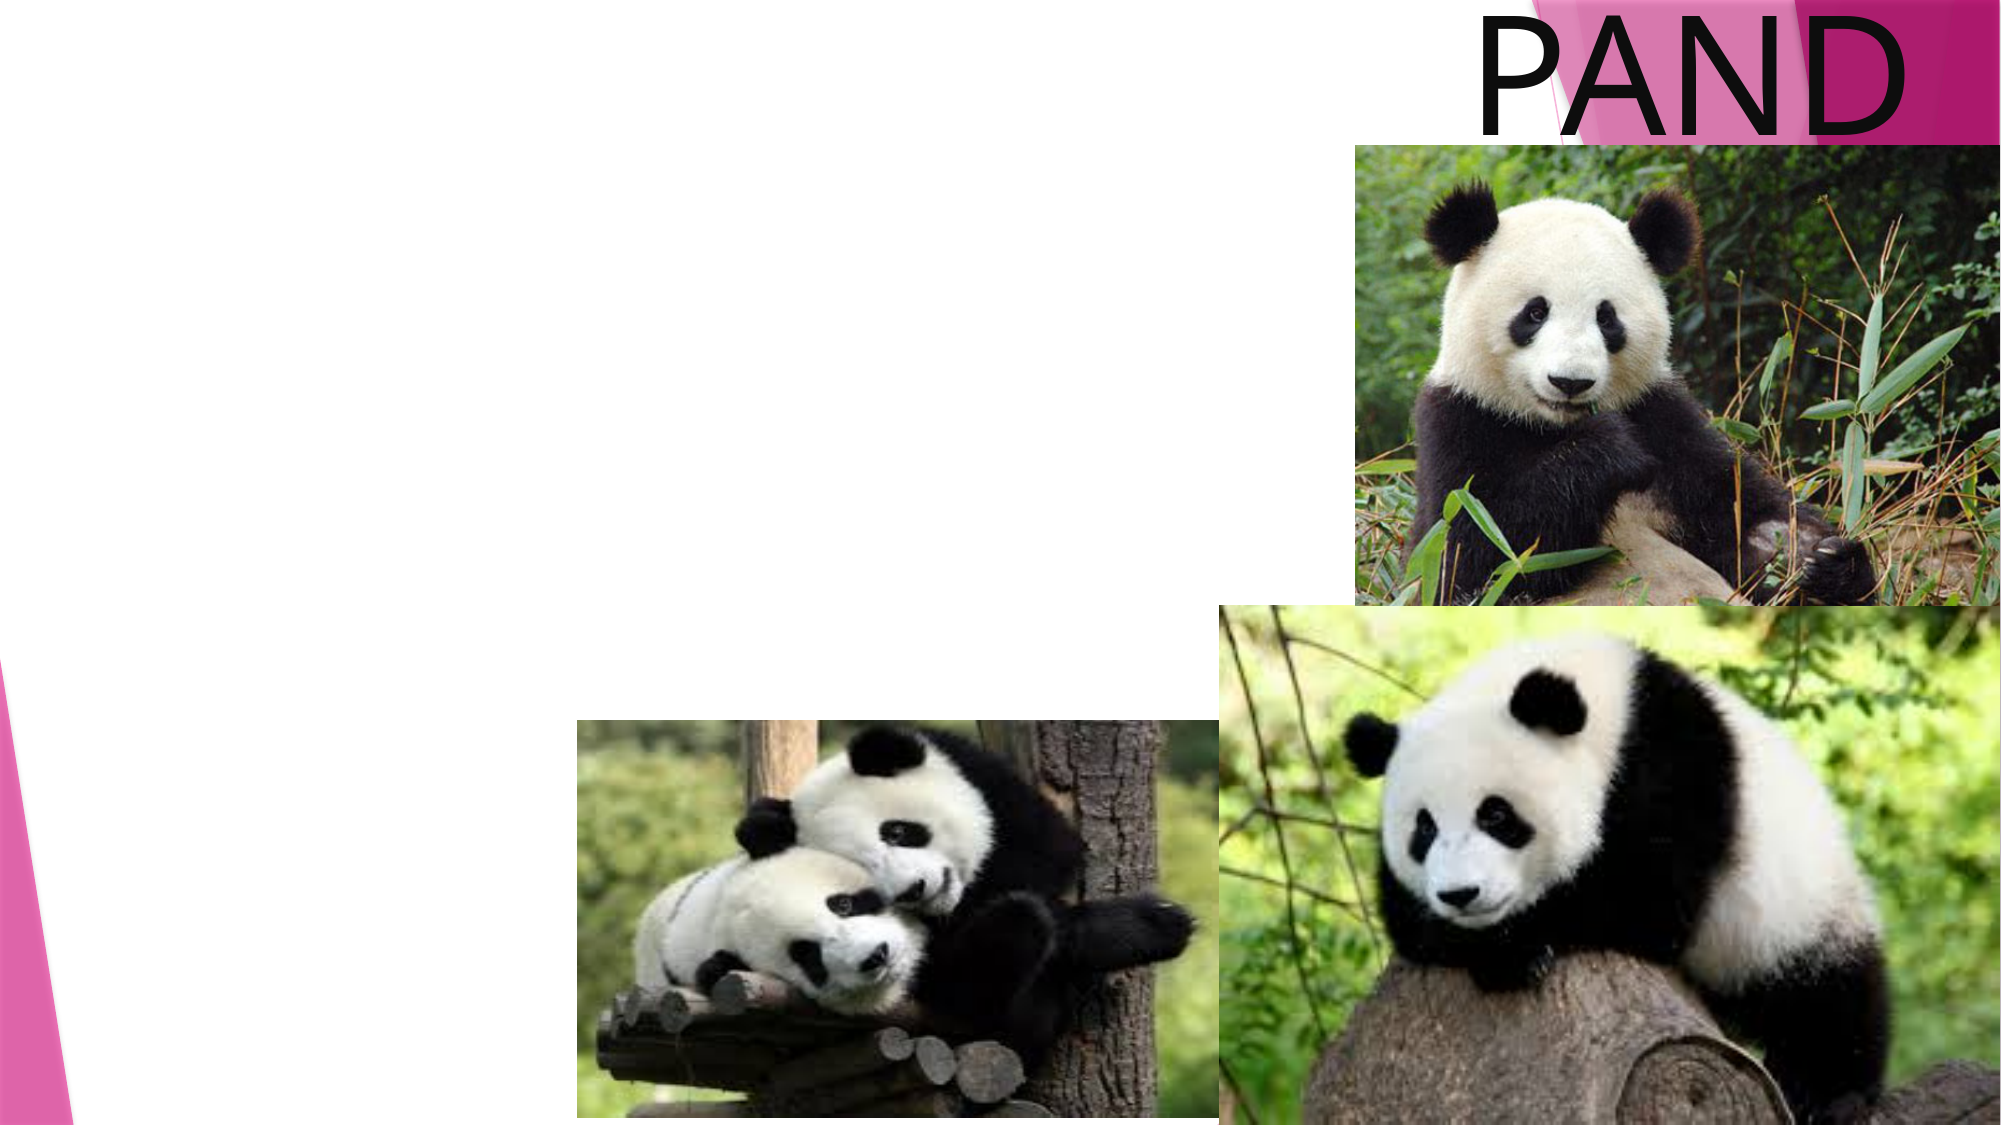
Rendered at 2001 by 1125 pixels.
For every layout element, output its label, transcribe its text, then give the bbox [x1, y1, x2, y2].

picture [1219, 145, 2000, 1125]
text_box PANDE [1407, 0, 1976, 144]
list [577, 720, 1214, 1119]
